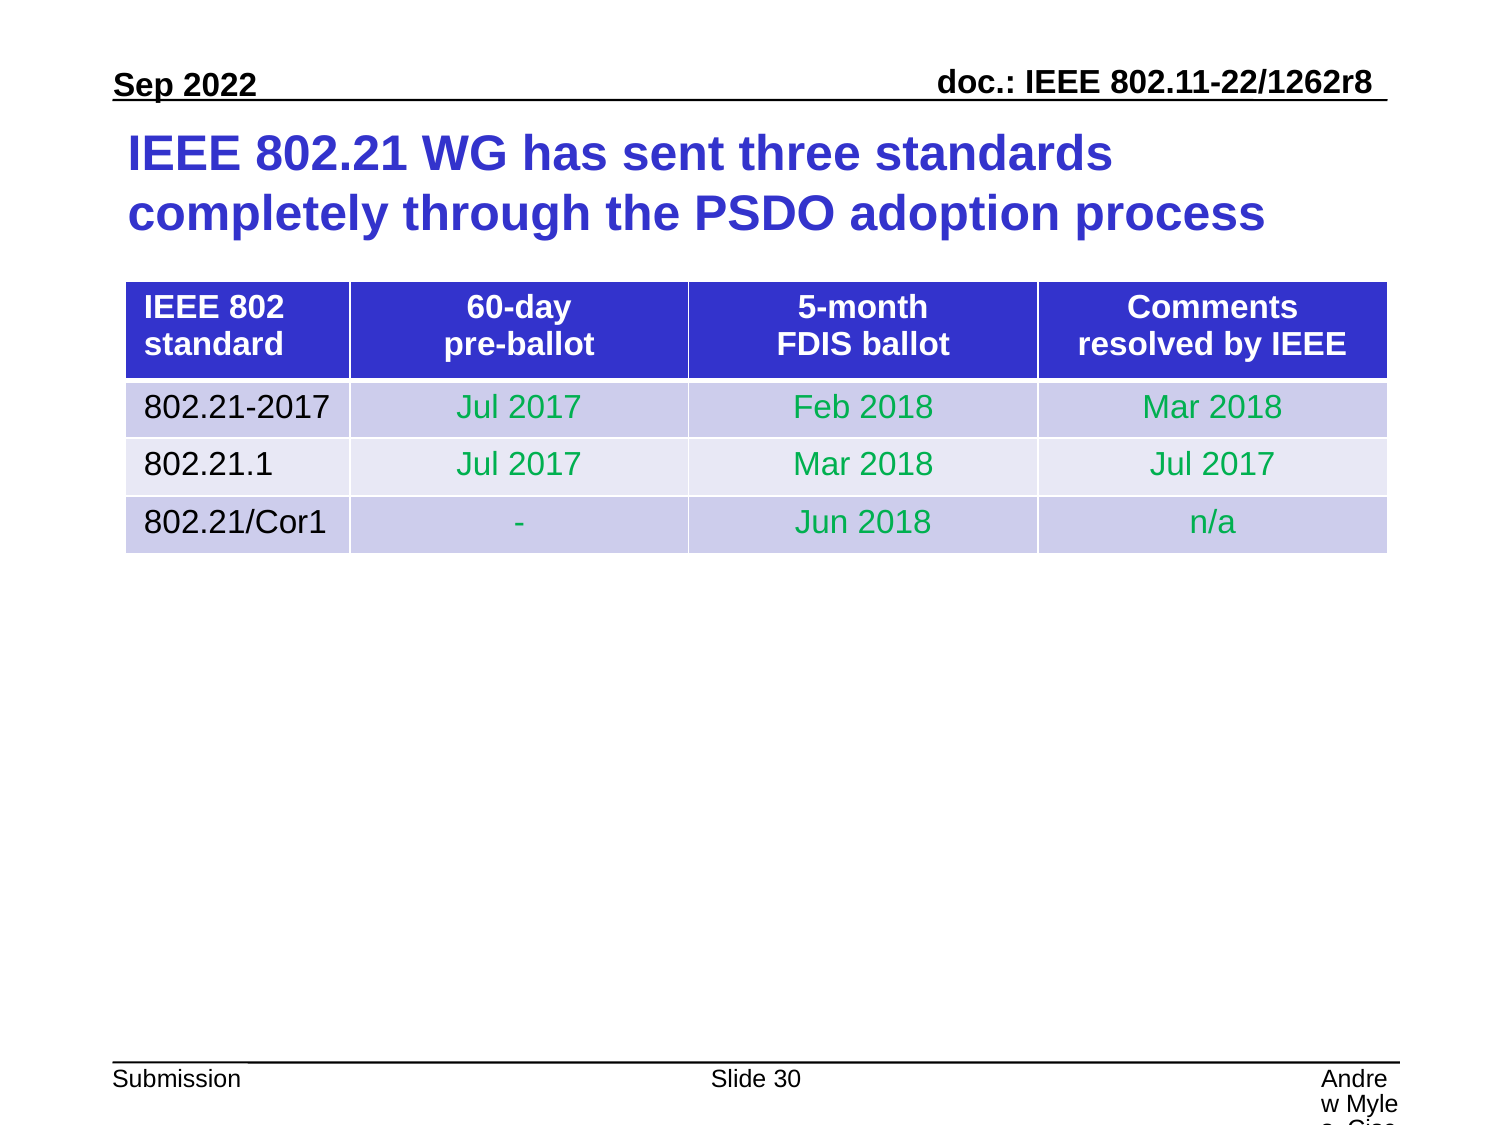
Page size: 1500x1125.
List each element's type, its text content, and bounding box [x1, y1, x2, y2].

title IEEE 802.21 WG has sent three standards completely through the PSDO adoption process [112, 112, 1388, 288]
table_cell 802.21-2017 [126, 383, 349, 437]
table_cell Jun 2018 [689, 497, 1037, 553]
footer Andrew Myles, Cisco [1320, 1061, 1402, 1093]
table_cell Mar 2018 [689, 439, 1037, 495]
table_cell 802.21/Cor1 [126, 497, 349, 553]
table_cell Jul 2017 [1039, 439, 1387, 495]
table_cell Feb 2018 [689, 383, 1037, 437]
table_cell Mar 2018 [1039, 383, 1387, 437]
table_cell Jul 2017 [351, 439, 688, 495]
table_header 5-month FDIS ballot [689, 282, 1037, 378]
table_cell n/a [1039, 497, 1387, 553]
table_cell Jul 2017 [351, 383, 688, 437]
slide_number Slide 30 [709, 1061, 803, 1093]
table_header IEEE 802 standard [126, 282, 349, 378]
table_cell - [351, 497, 688, 553]
table_header Comments resolved by IEEE [1039, 282, 1387, 378]
table_header 60-day pre-ballot [351, 282, 688, 378]
table_cell 802.21.1 [126, 439, 349, 495]
